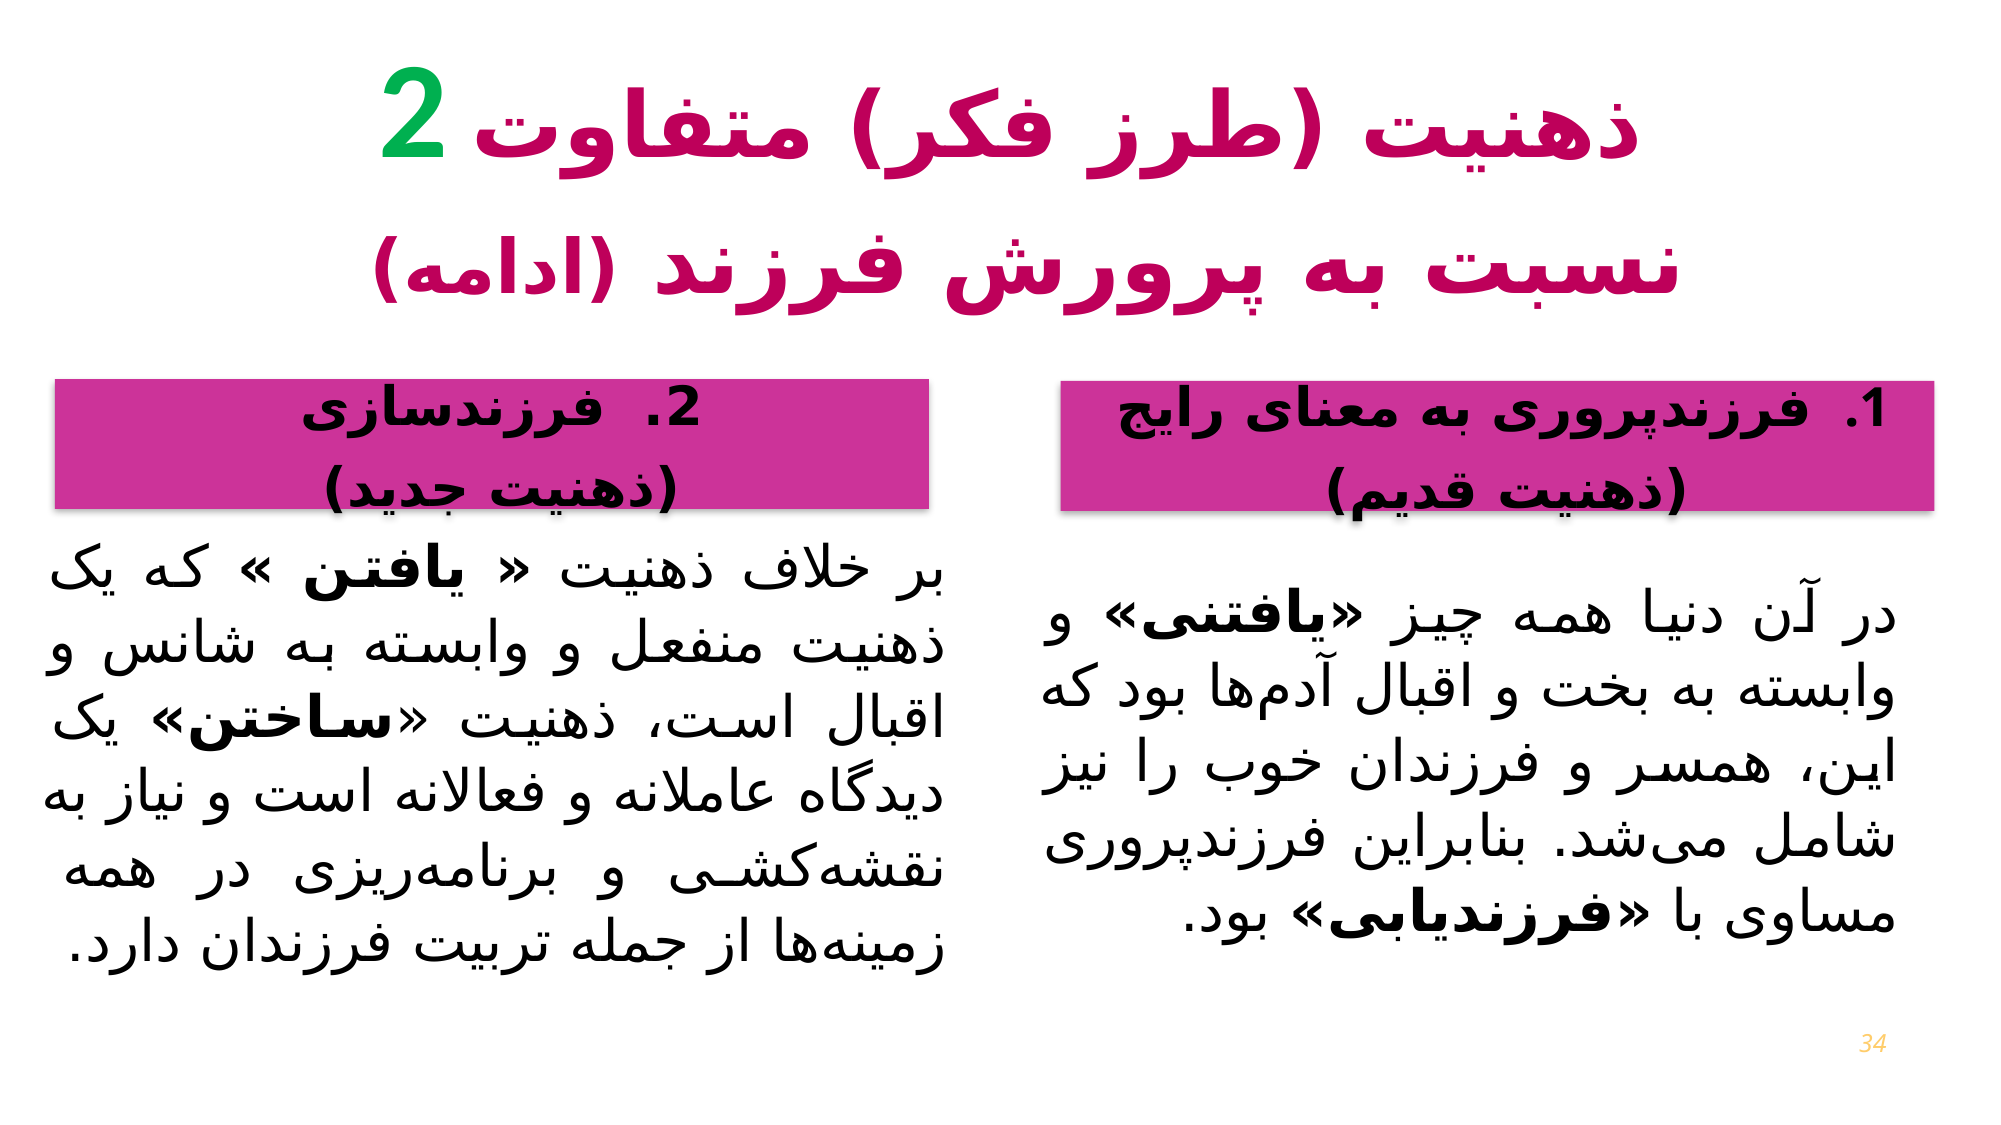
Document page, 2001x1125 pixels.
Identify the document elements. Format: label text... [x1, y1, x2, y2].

text_box بر خلاف ذهنیت « یافتن » که یک ذهنیت منفعل و وابسته به شانس و اقبال است، ذهنیت «ساختن» یک دیدگاه عاملانه و فعالانه است و نیاز به نقشه‌کشی و برنامه‌ریزی‌ در همه زمینه‌ها از جمله تربیت فرزندان دارد. [26, 482, 962, 1015]
text_box 2. فرزندسازی (ذهنیت جدید) [54, 378, 930, 482]
text_box 2 ذهنیت (طرز فکر) متفاوت نسبت به پرورش فرزند (ادامه) [75, 157, 1949, 319]
slide_number 34 [1451, 1020, 1902, 1075]
text_box در آن دنیا همه چیز «یافتنی» و وابسته به بخت و اقبال آدم‌ها بود که این، همسر و فرزندان خوب را نیز شامل می‌شد. بنابراین فرزندپروری مساوی با «فرزندیابی» بود. [1024, 492, 1914, 1020]
text_box فرزندپروری به معنای رایج (ذهنیت قدیم) [1060, 380, 1935, 512]
